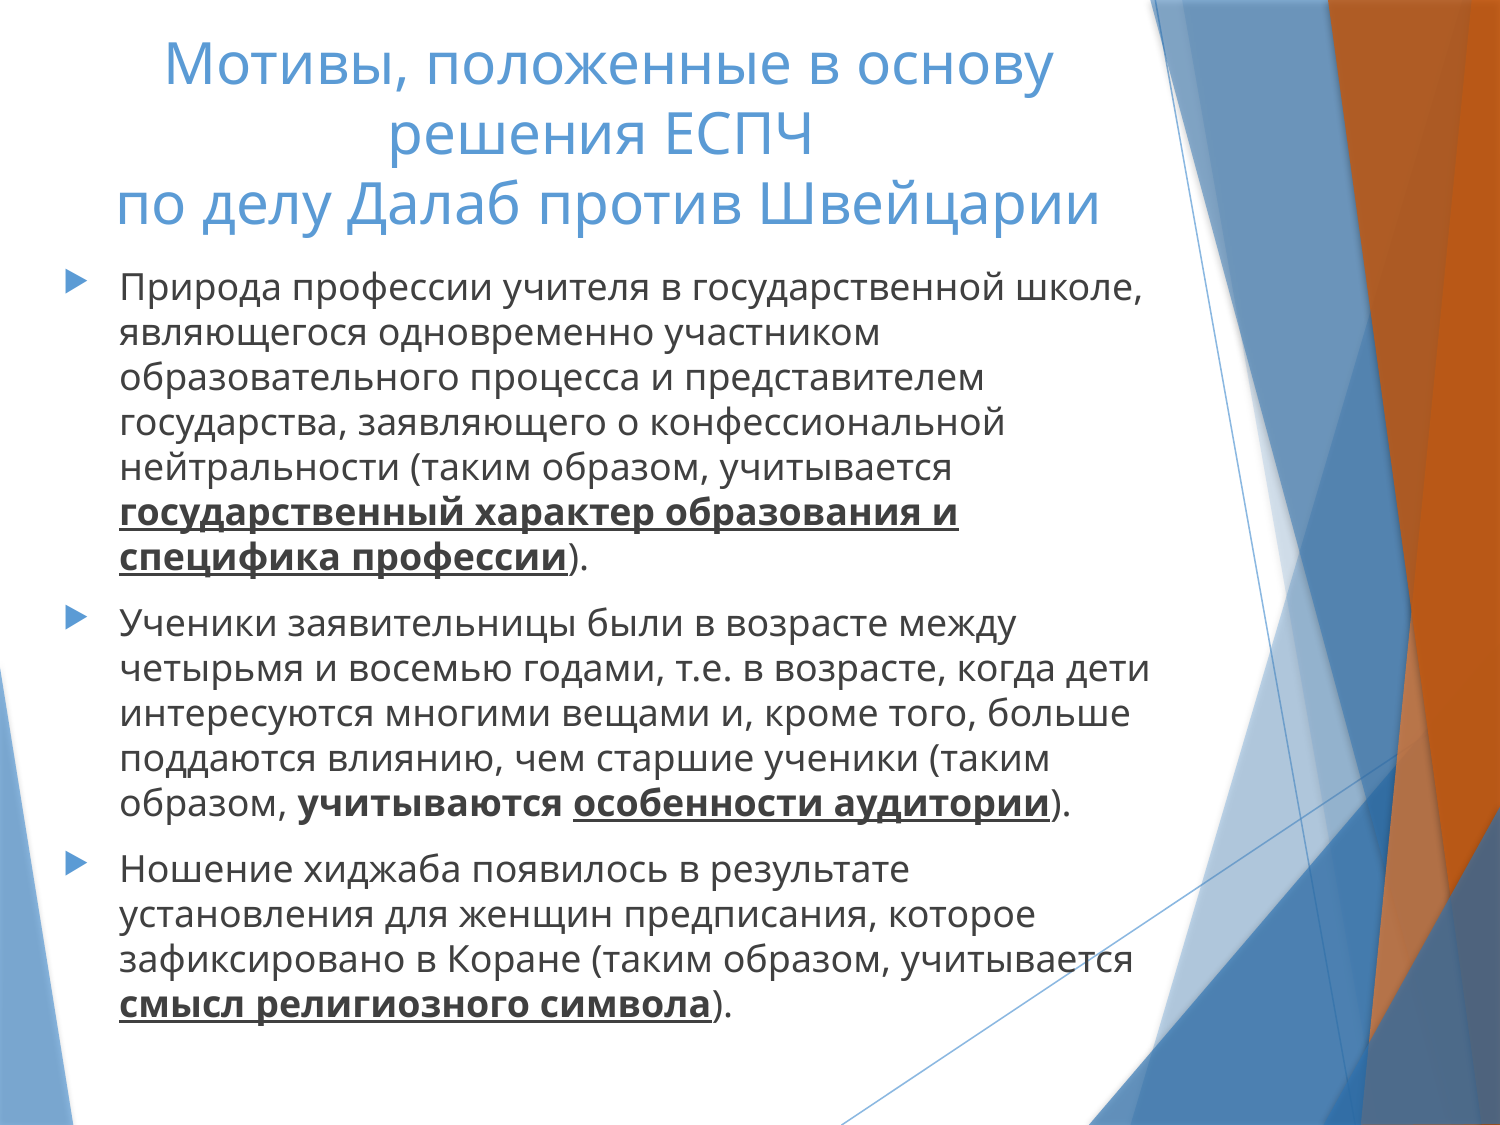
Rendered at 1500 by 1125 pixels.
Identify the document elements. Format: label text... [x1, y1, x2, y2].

title Мотивы, положенные в основу решения ЕСПЧ по делу Далаб против Швейцарии [88, 19, 1130, 255]
list Природа профессии учителя в государственной школе, являющегося одновременно участником образовательного процесса и представителем государства, заявляющего о конфессиональной нейтральности (таким образом, учитывается государственный характер образования и специфика профессии). Ученики заявительницы были в возрасте между четырьмя и восемью годами, т.е. в возрасте, когда дети интересуются многими вещами и, кроме того, больше поддаются влиянию, чем старшие ученики (таким образом, учитываются особенности аудитории). Ношение хиджаба появилось в результате установления для женщин предписания, которое зафиксировано в Коране (таким образом, учитывается смысл религиозного символа). [47, 255, 1171, 1083]
